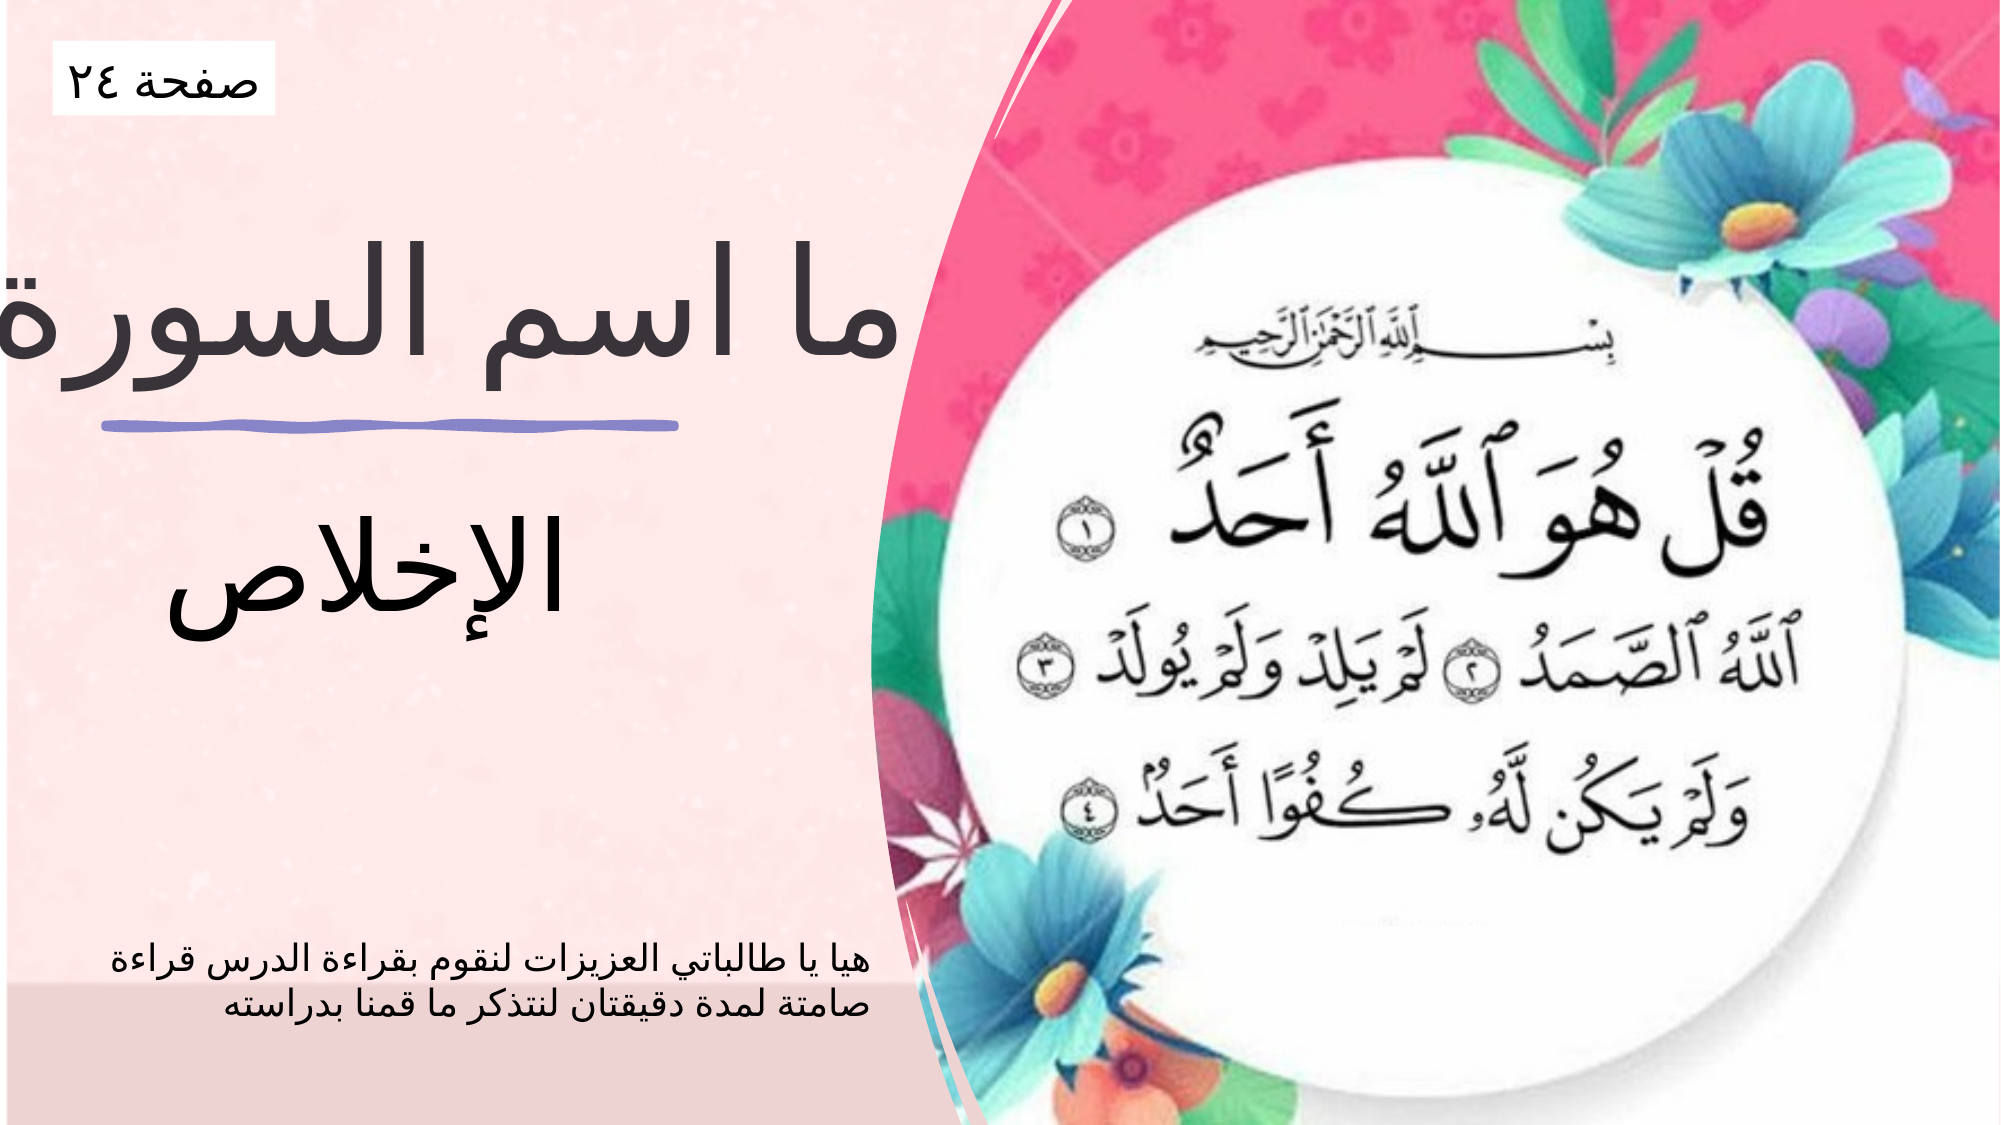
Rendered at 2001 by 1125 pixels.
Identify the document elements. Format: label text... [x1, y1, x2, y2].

text_box ما اسم السورة؟ [0, 198, 871, 393]
text_box [0, 0, 871, 198]
text_box الإخلاص [147, 479, 587, 644]
text_box [0, 393, 871, 1125]
picture [871, 0, 2001, 1125]
text_box هيا يا طالباتي العزيزات لنقوم بقراءة الدرس قراءة صامتة لمدة دقيقتان لنتذكر ما قمنا بدراسته [15, 926, 871, 1032]
text_box [103, 421, 676, 431]
text_box صفحة ٢٤ [52, 40, 276, 116]
